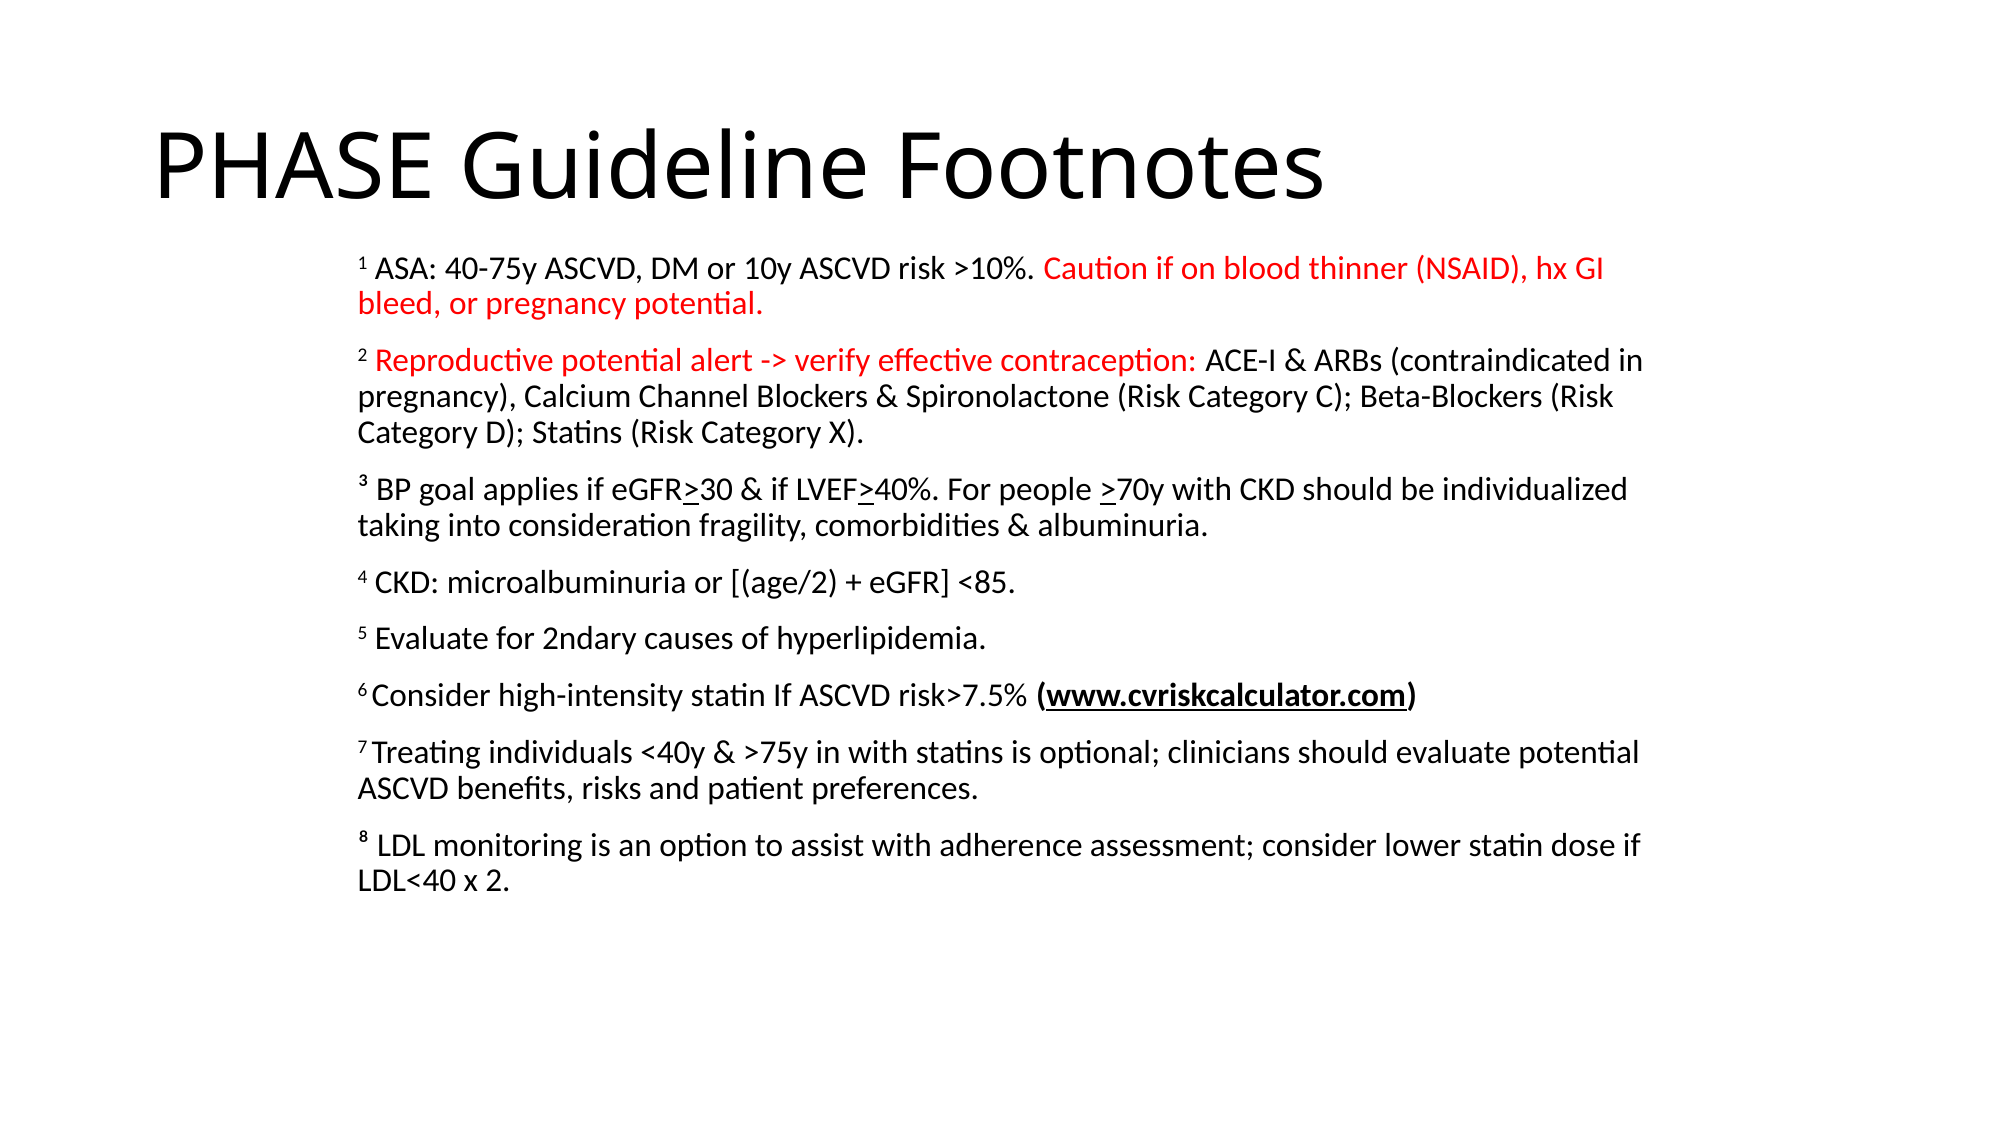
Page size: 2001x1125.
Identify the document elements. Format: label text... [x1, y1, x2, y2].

list 1 ASA: 40-75y ASCVD, DM or 10y ASCVD risk >10%. Caution if on blood thinner (NSAID), hx GI bleed, or pregnancy potential. 2 Reproductive potential alert -> verify effective contraception: ACE-I & ARBs (contraindicated in pregnancy), Calcium Channel Blockers & Spironolactone (Risk Category C); Beta-Blockers (Risk Category D); Statins (Risk Category X). ³ BP goal applies if eGFR>30 & if LVEF>40%. For people >70y with CKD should be individualized taking into consideration fragility, comorbidities & albuminuria. 4 CKD: microalbuminuria or [(age/2) + eGFR] <85. 5 Evaluate for 2ndary causes of hyperlipidemia. 6 Consider high-intensity statin If ASCVD risk>7.5% (www.cvriskcalculator.com) 7 Treating individuals <40y & >75y in with statins is optional; clinicians should evaluate potential ASCVD benefits, risks and patient preferences. ⁸ LDL monitoring is an option to assist with adherence assessment; consider lower statin dose if LDL<40 x 2. [324, 242, 1675, 913]
title PHASE Guideline Footnotes [137, 59, 1863, 278]
